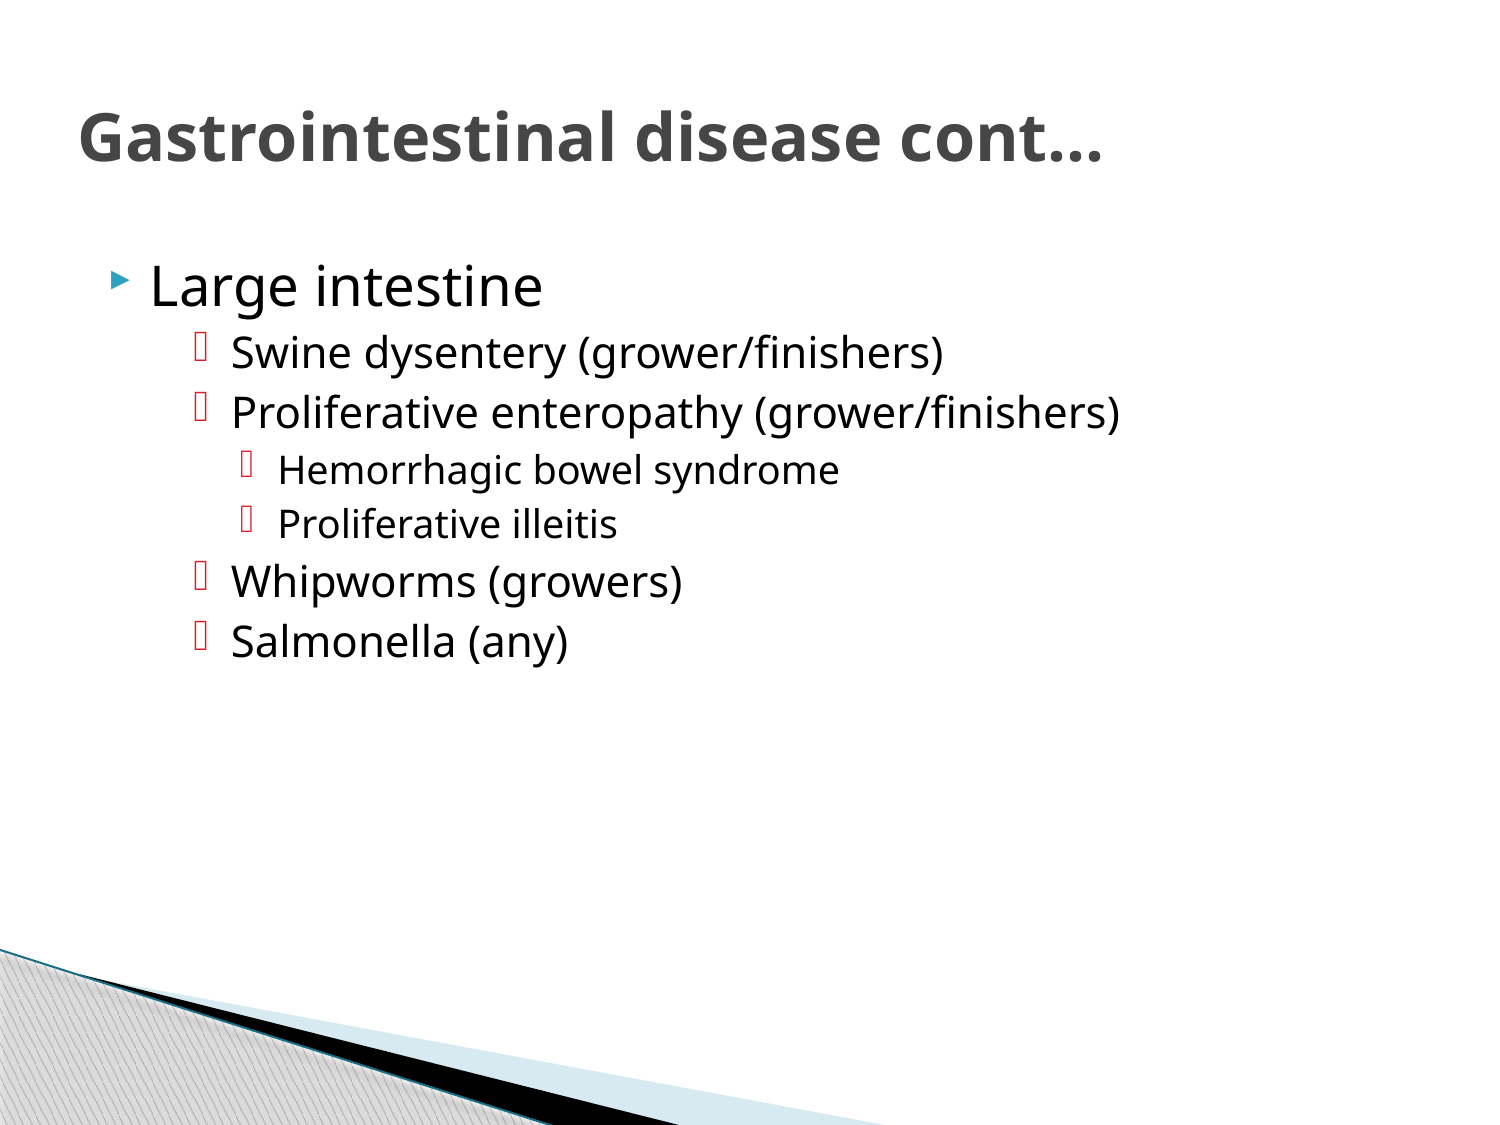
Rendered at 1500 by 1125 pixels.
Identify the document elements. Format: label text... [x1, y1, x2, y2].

title Gastrointestinal disease cont... [62, 87, 1338, 275]
list Large intestine Swine dysentery (grower/finishers) Proliferative enteropathy (grower/finishers) Hemorrhagic bowel syndrome Proliferative illeitis Whipworms (growers) Salmonella (any) [75, 243, 1425, 986]
